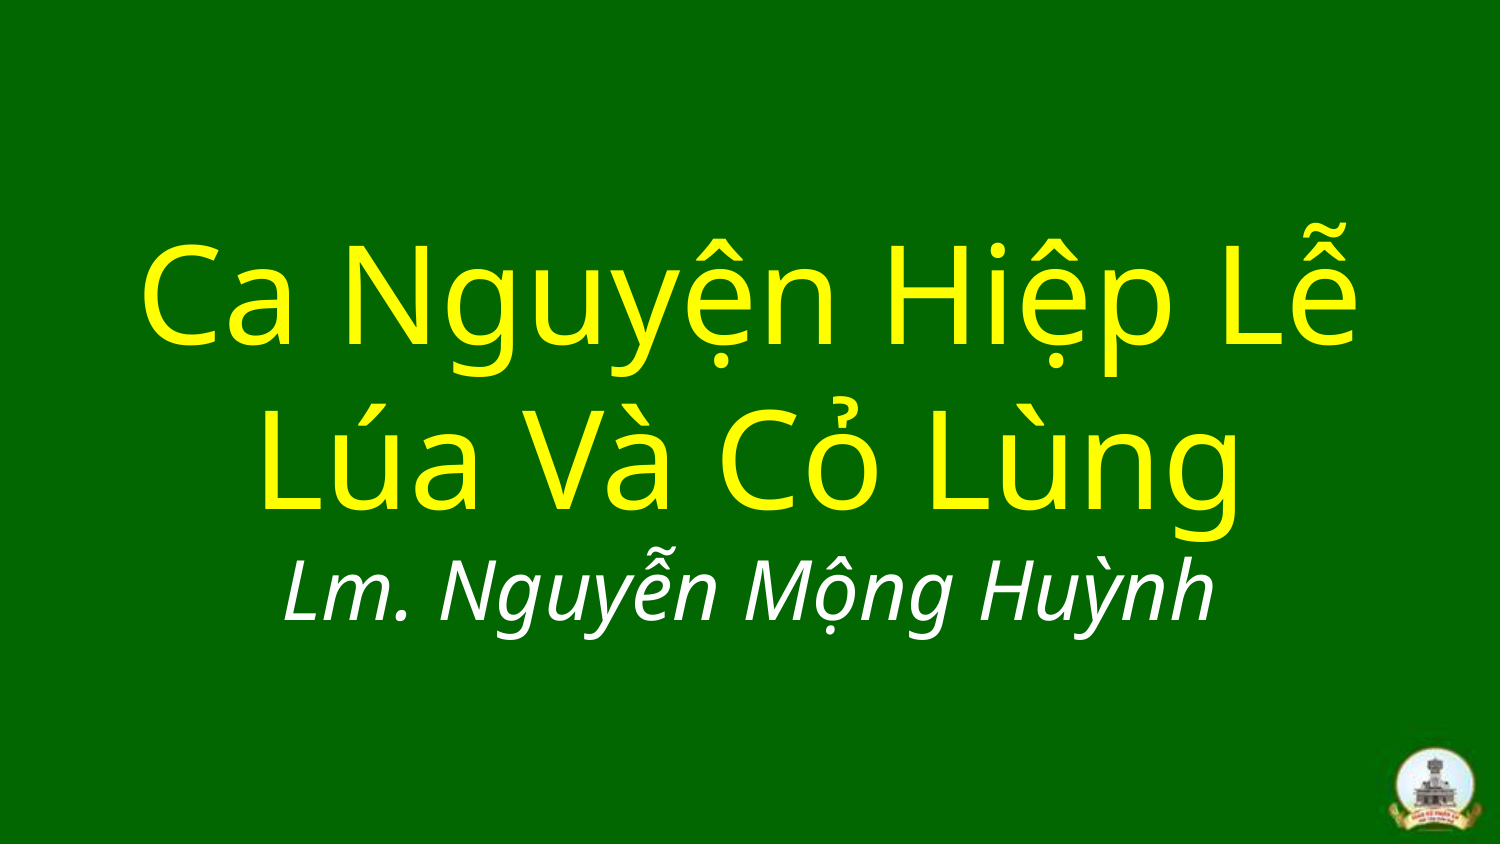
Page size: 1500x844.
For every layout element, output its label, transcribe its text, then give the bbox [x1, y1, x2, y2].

title Ca Nguyện Hiệp Lễ Lúa Và Cỏ Lùng Lm. Nguyễn Mộng Huỳnh [0, 0, 1500, 844]
